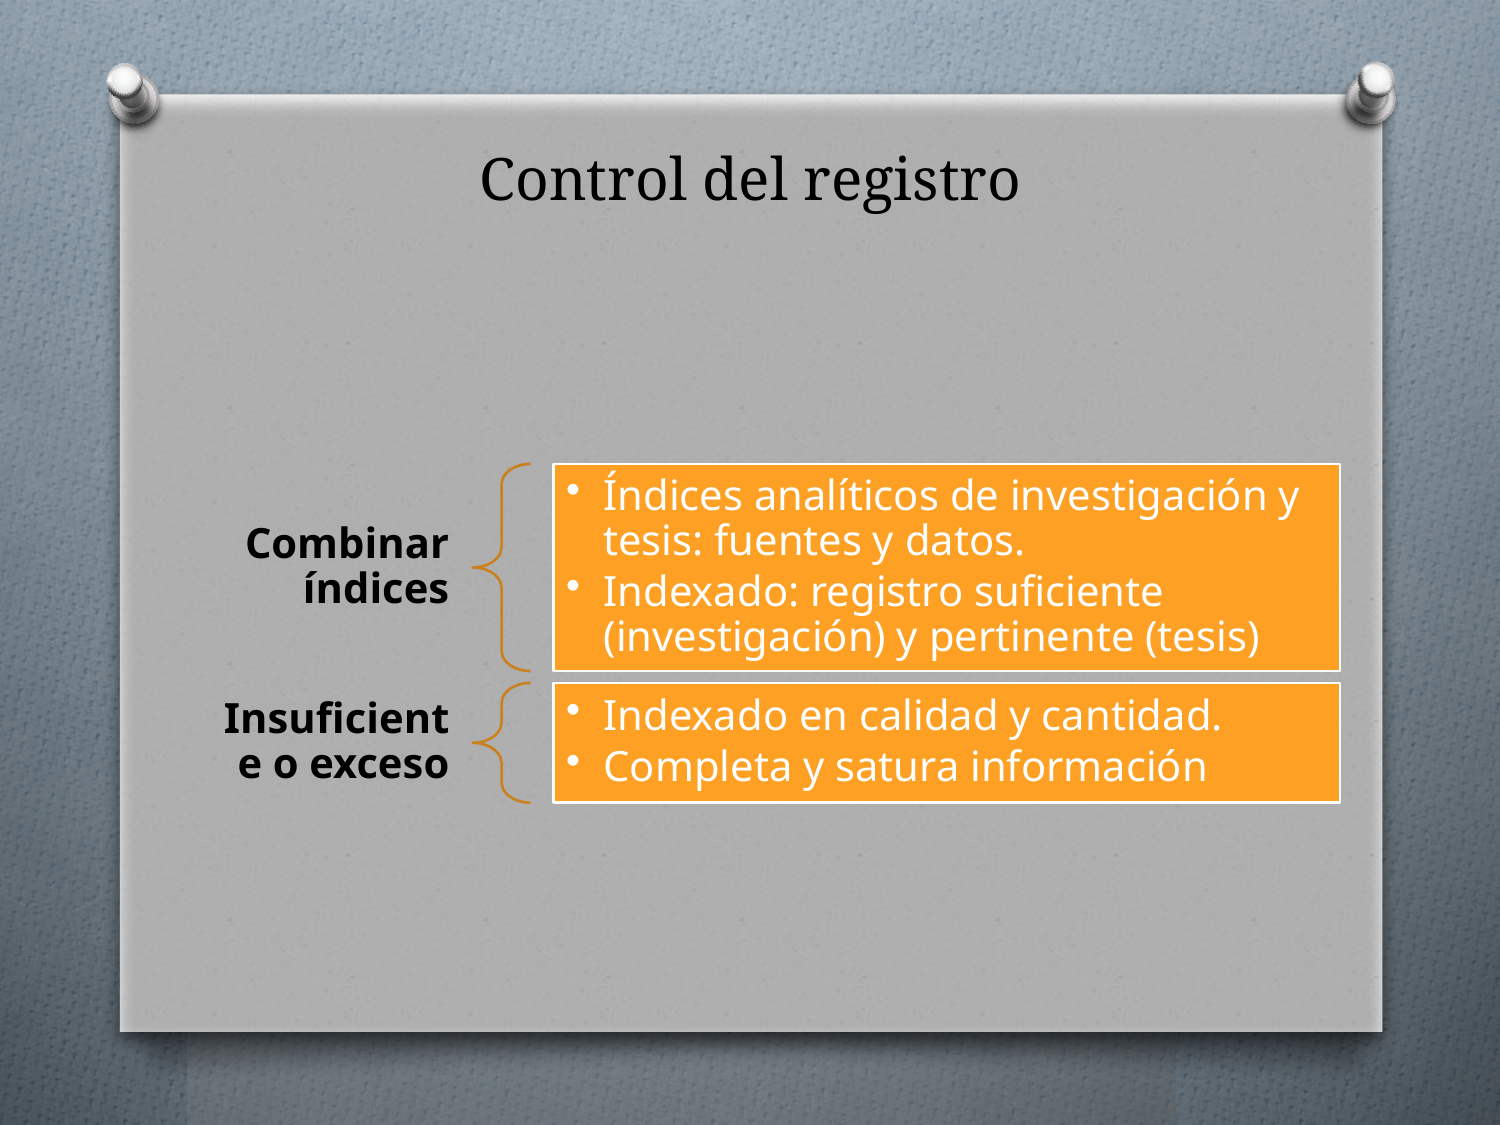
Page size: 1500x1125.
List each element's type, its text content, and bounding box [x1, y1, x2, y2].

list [182, 278, 1341, 988]
picture [1317, 35, 1439, 156]
title Control del registro [179, 134, 1323, 220]
picture [75, 29, 198, 153]
